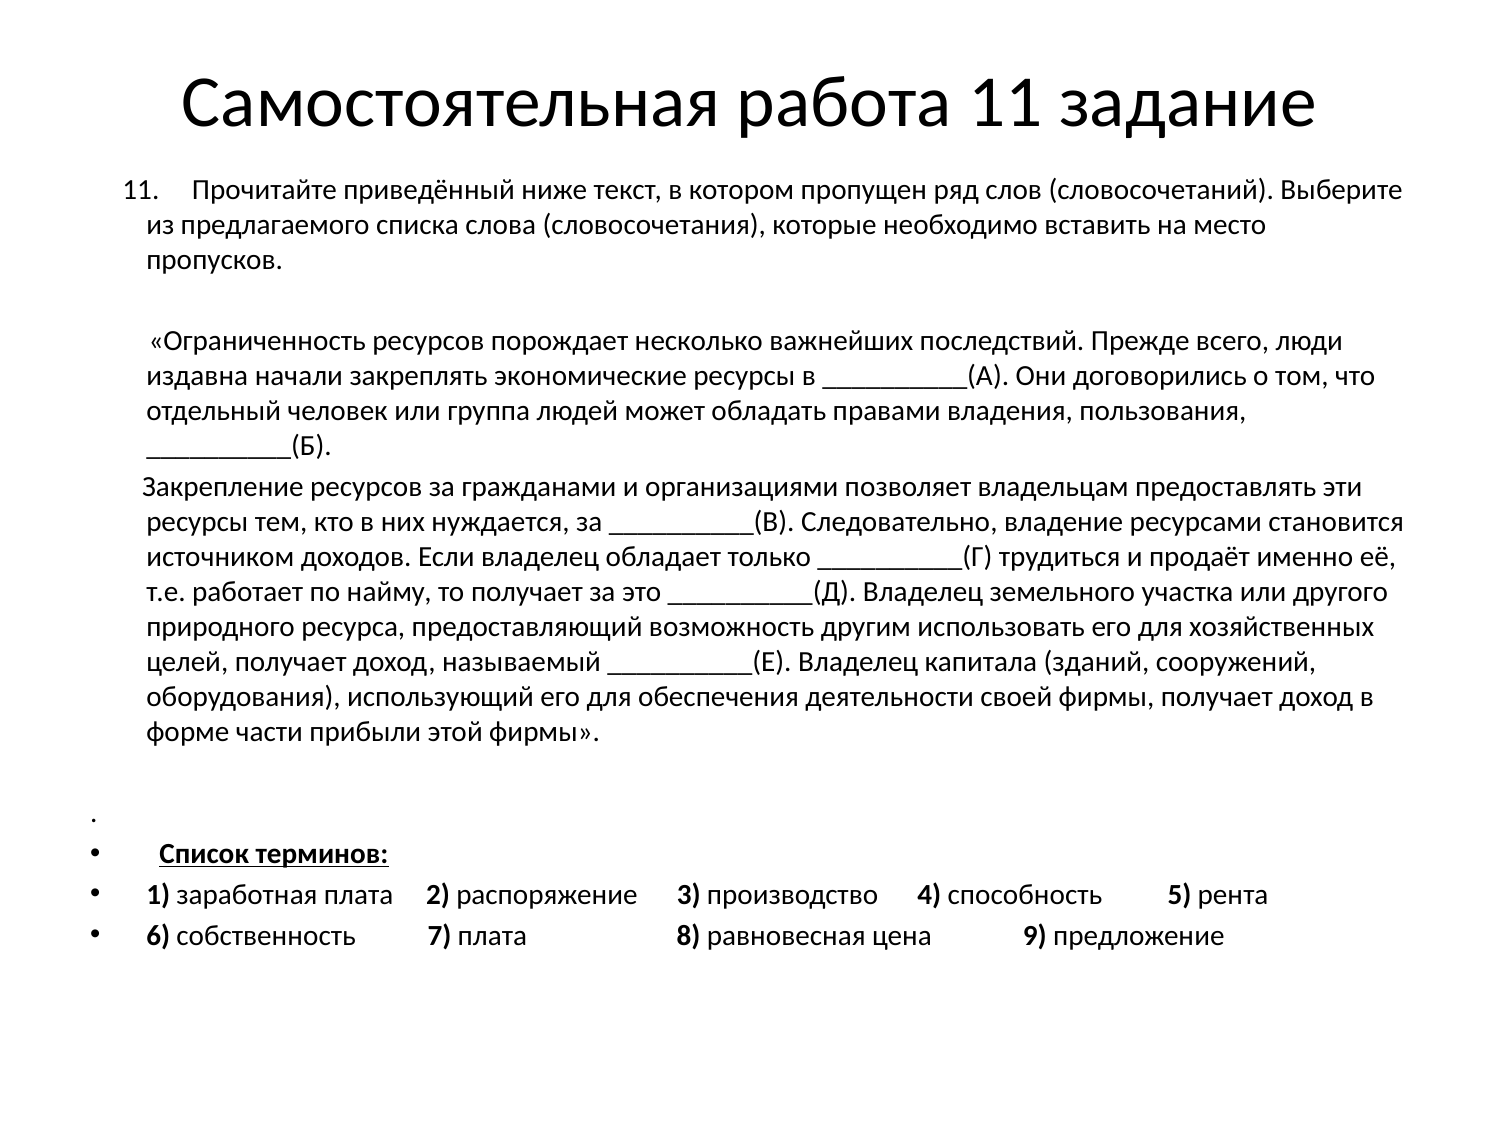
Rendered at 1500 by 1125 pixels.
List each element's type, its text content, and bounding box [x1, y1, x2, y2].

list 11. Прочитайте приведённый ниже текст, в котором пропущен ряд слов (словосочетаний). Выберите из предлагаемого списка слова (словосочетания), которые необходимо вставить на место пропусков. «Ограниченность ресурсов порождает несколько важнейших последствий. Прежде всего, люди издавна начали закреплять экономические ресурсы в __________(А). Они договорились о том, что отдельный человек или группа людей может обладать правами владения, пользования, __________(Б). Закрепление ресурсов за гражданами и организациями позволяет владельцам предоставлять эти ресурсы тем, кто в них нуждается, за __________(В). Следовательно, владение ресурсами становится источником доходов. Если владелец обладает только __________(Г) трудиться и продаёт именно её, т.е. работает по найму, то получает за это __________(Д). Владелец земельного участка или другого природного ресурса, предоставляющий возможность другим использовать его для хозяйственных целей, получает доход, называемый __________(Е). Владелец капитала (зданий, сооружений, оборудования), использующий его для обеспечения деятельности своей фирмы, получает доход в форме части прибыли этой фирмы». . Список терминов: 1) заработная плата 2) распоряжение 3) производство 4) способность 5) рента 6) собственность 7) плата 8) равновесная цена 9) предложение [75, 162, 1425, 1063]
title Самостоятельная работа 11 задание [75, 45, 1425, 150]
